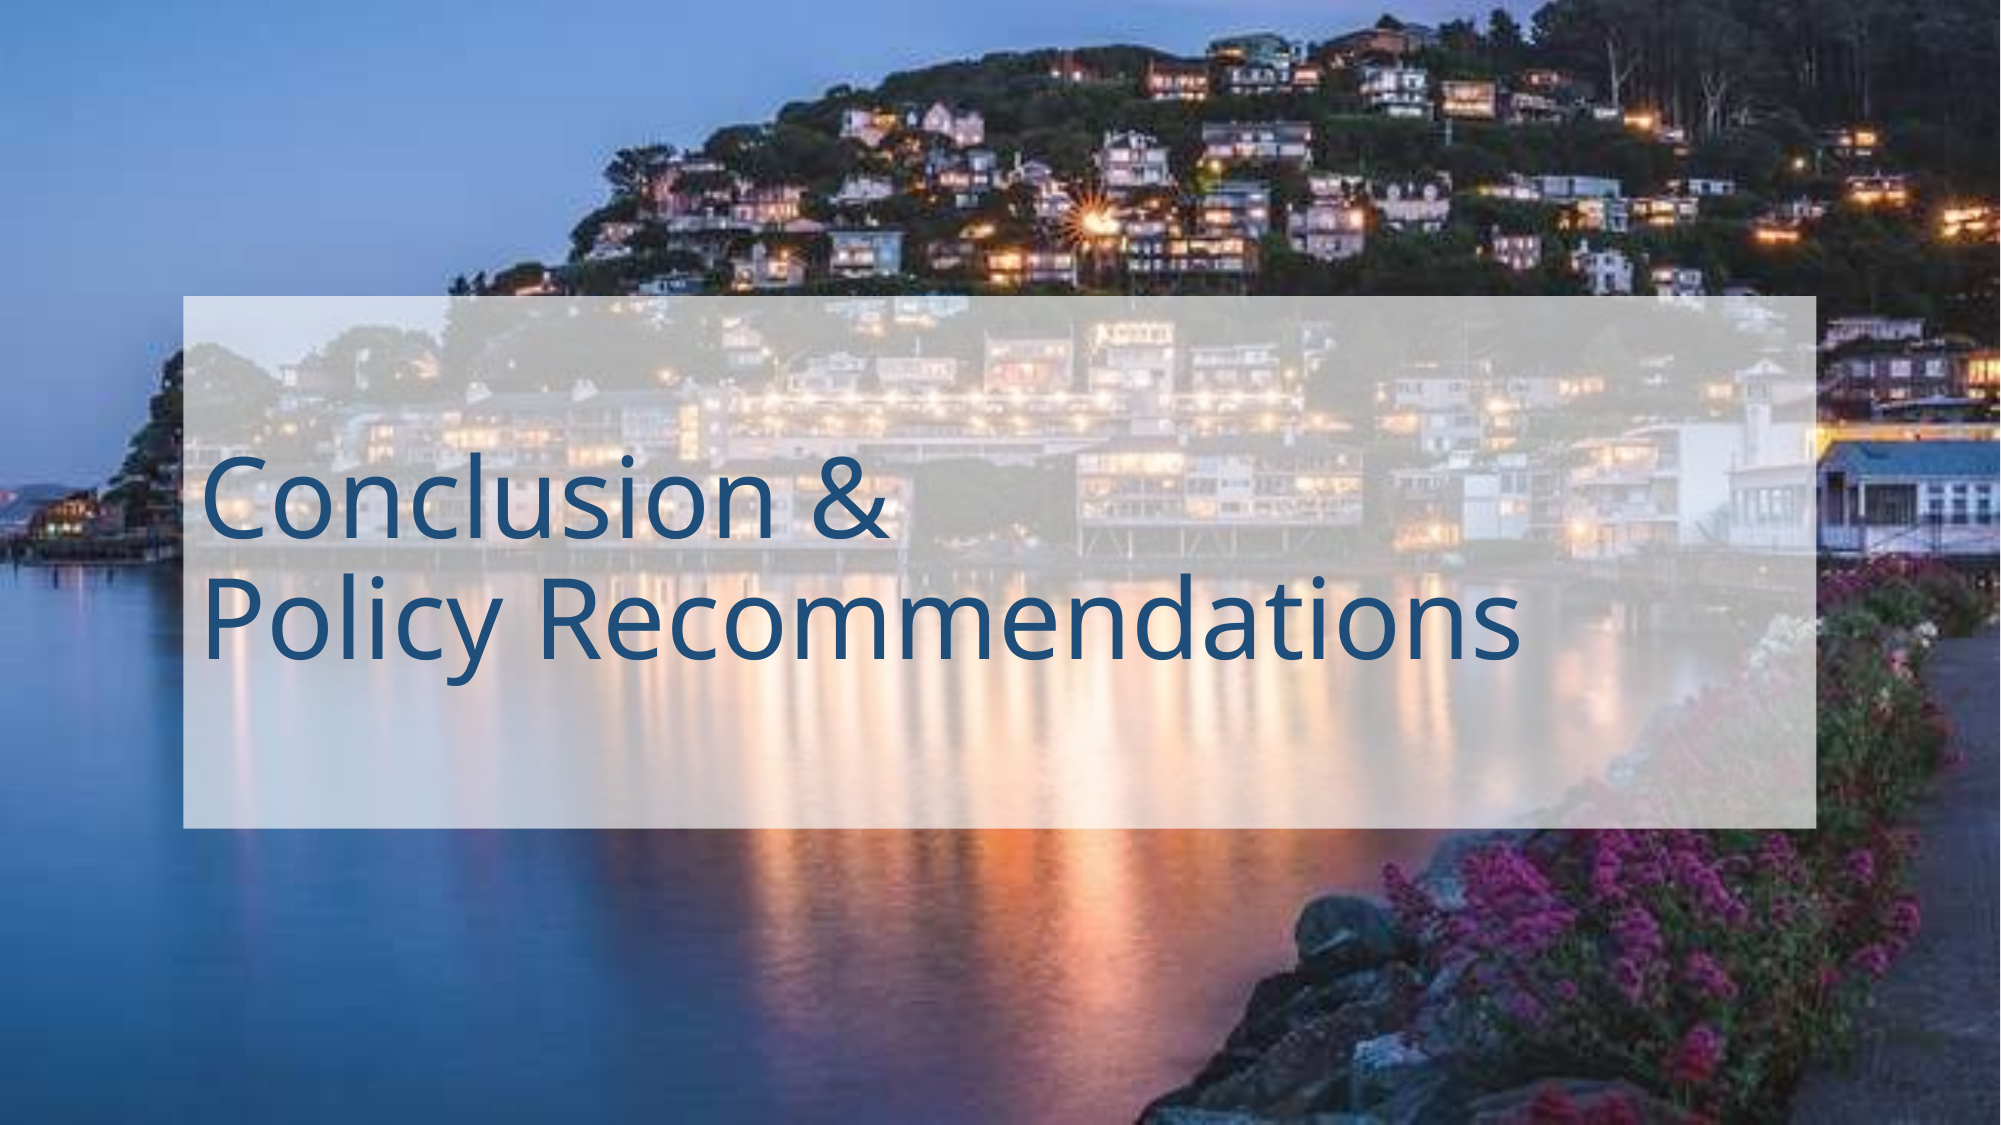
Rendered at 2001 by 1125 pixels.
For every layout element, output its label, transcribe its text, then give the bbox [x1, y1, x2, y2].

picture [0, 0, 2001, 1125]
title Conclusion & Policy Recommendations [183, 296, 1909, 829]
